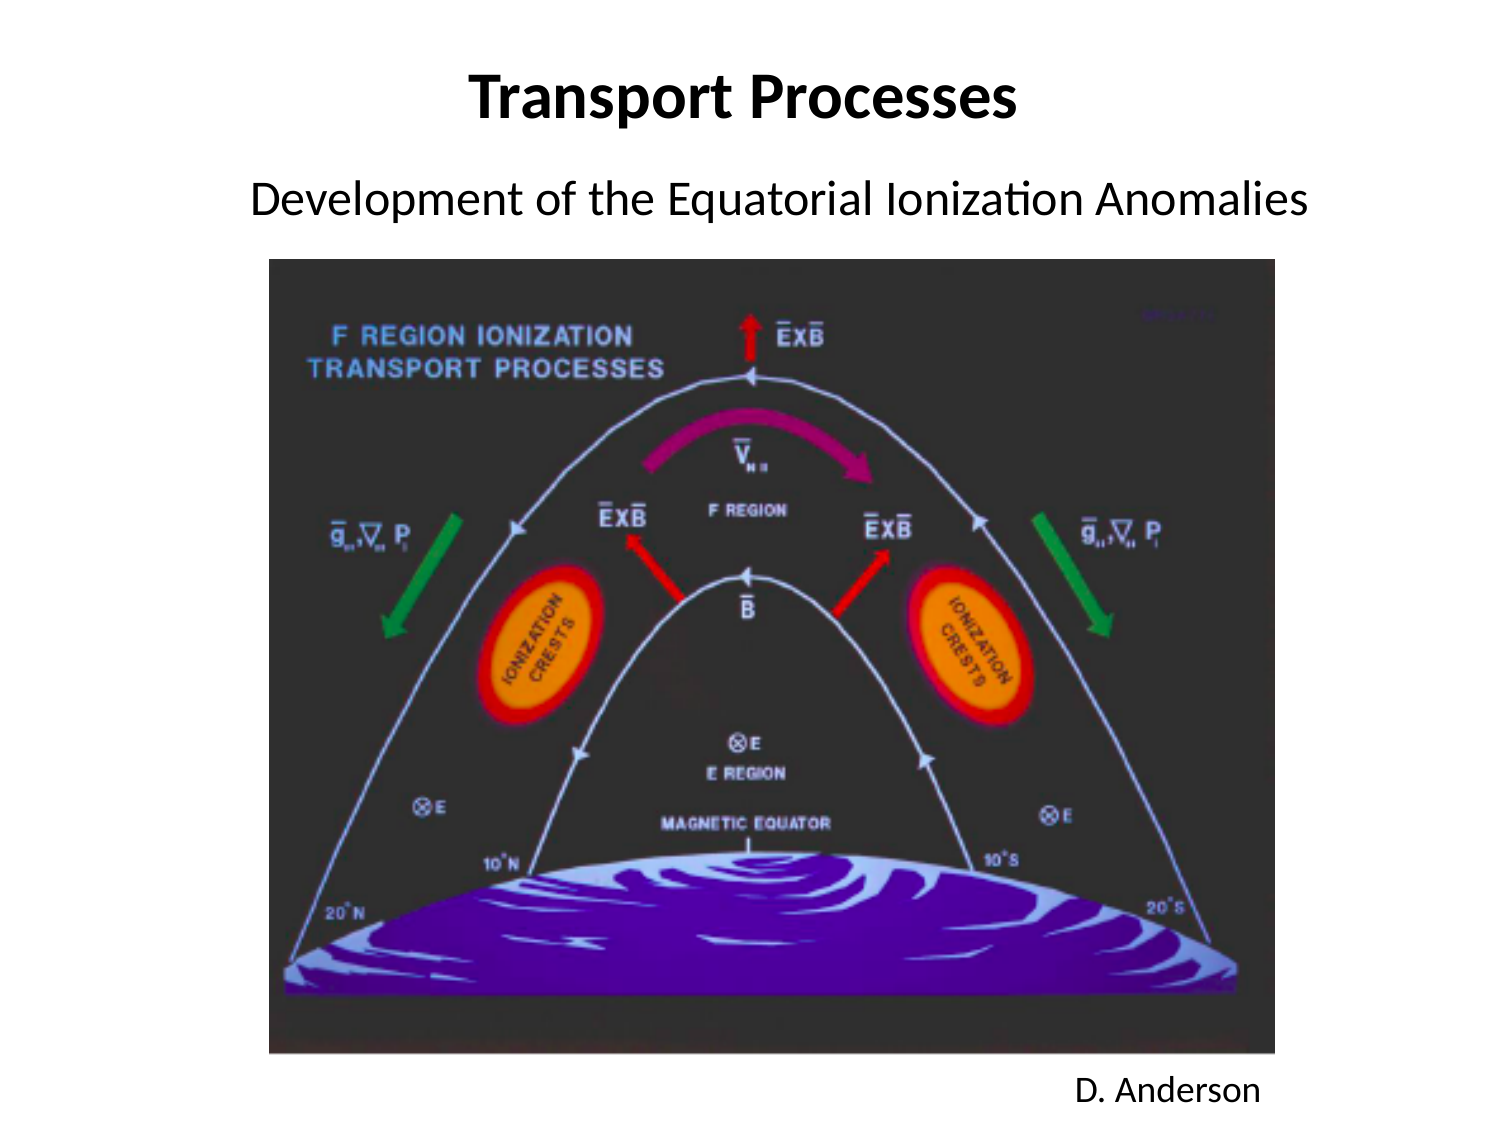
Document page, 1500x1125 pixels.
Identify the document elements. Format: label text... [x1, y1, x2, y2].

text_box Development of the Equatorial Ionization Anomalies [235, 157, 1324, 233]
text_box D. Anderson [1059, 1064, 1277, 1117]
picture [269, 258, 1276, 1058]
text_box Transport Processes [62, 44, 1425, 140]
